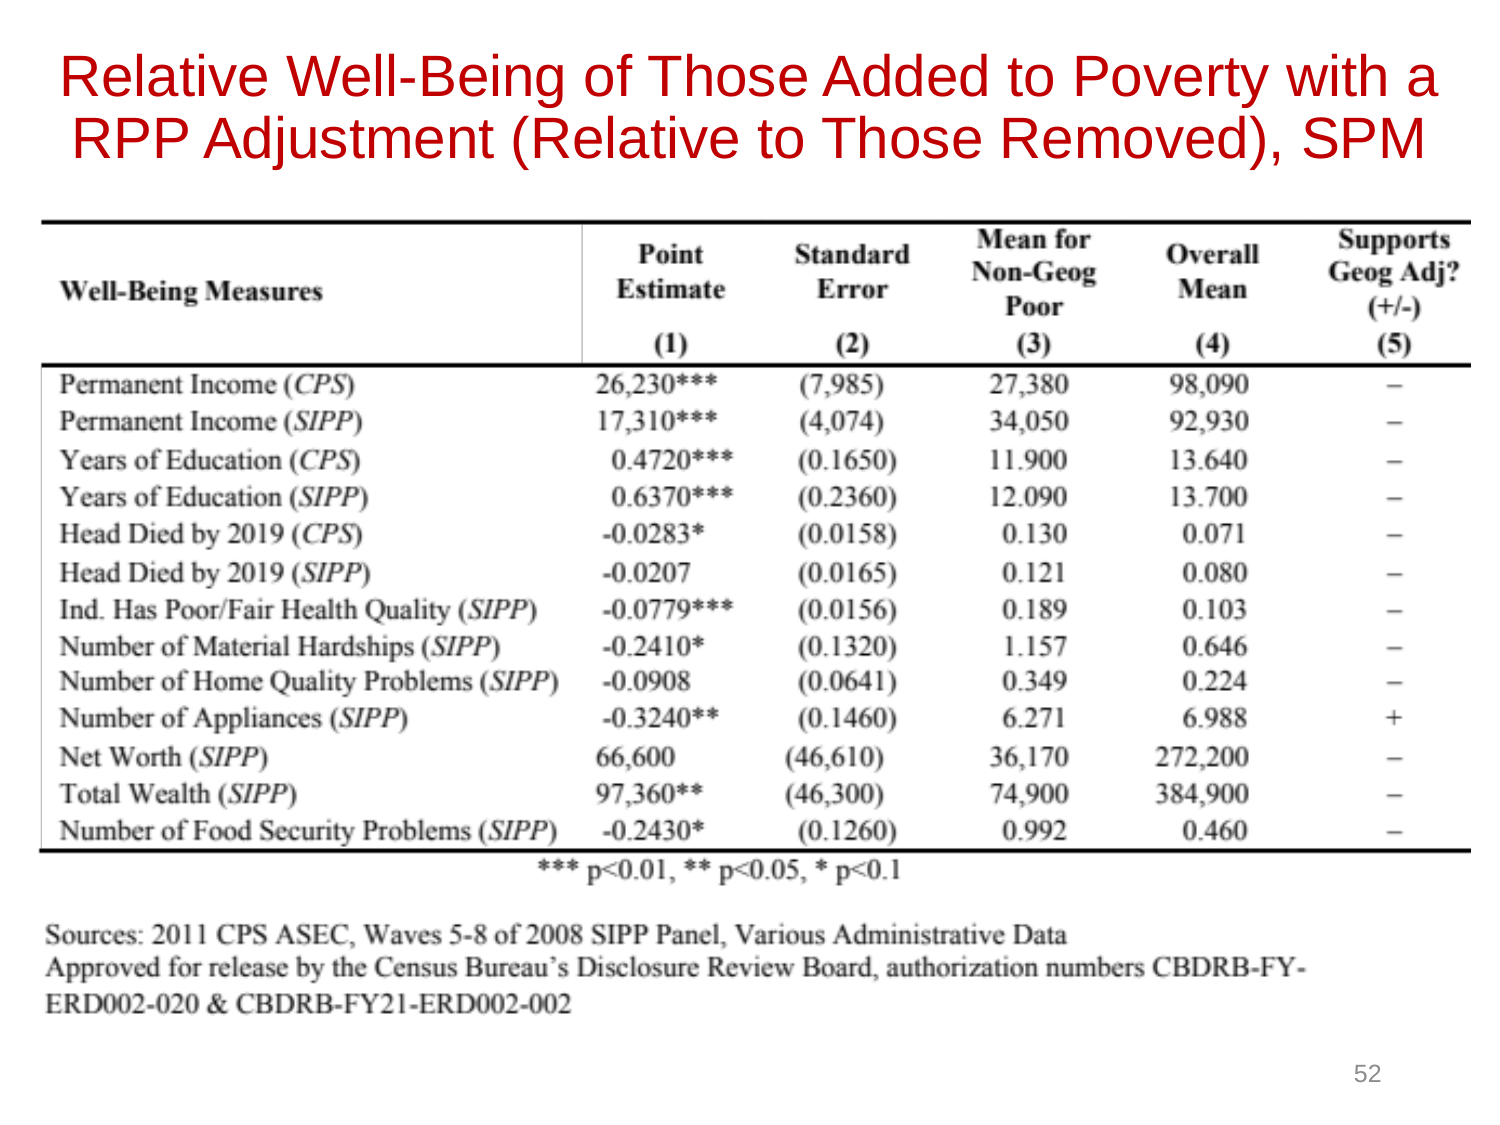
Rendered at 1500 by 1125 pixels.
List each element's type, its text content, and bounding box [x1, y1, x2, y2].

title Relative Well-Being of Those Added to Poverty with a RPP Adjustment (Relative to Those Removed), SPM [0, 0, 1500, 218]
slide_number 52 [1059, 1077, 1397, 1103]
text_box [29, 186, 1471, 1077]
